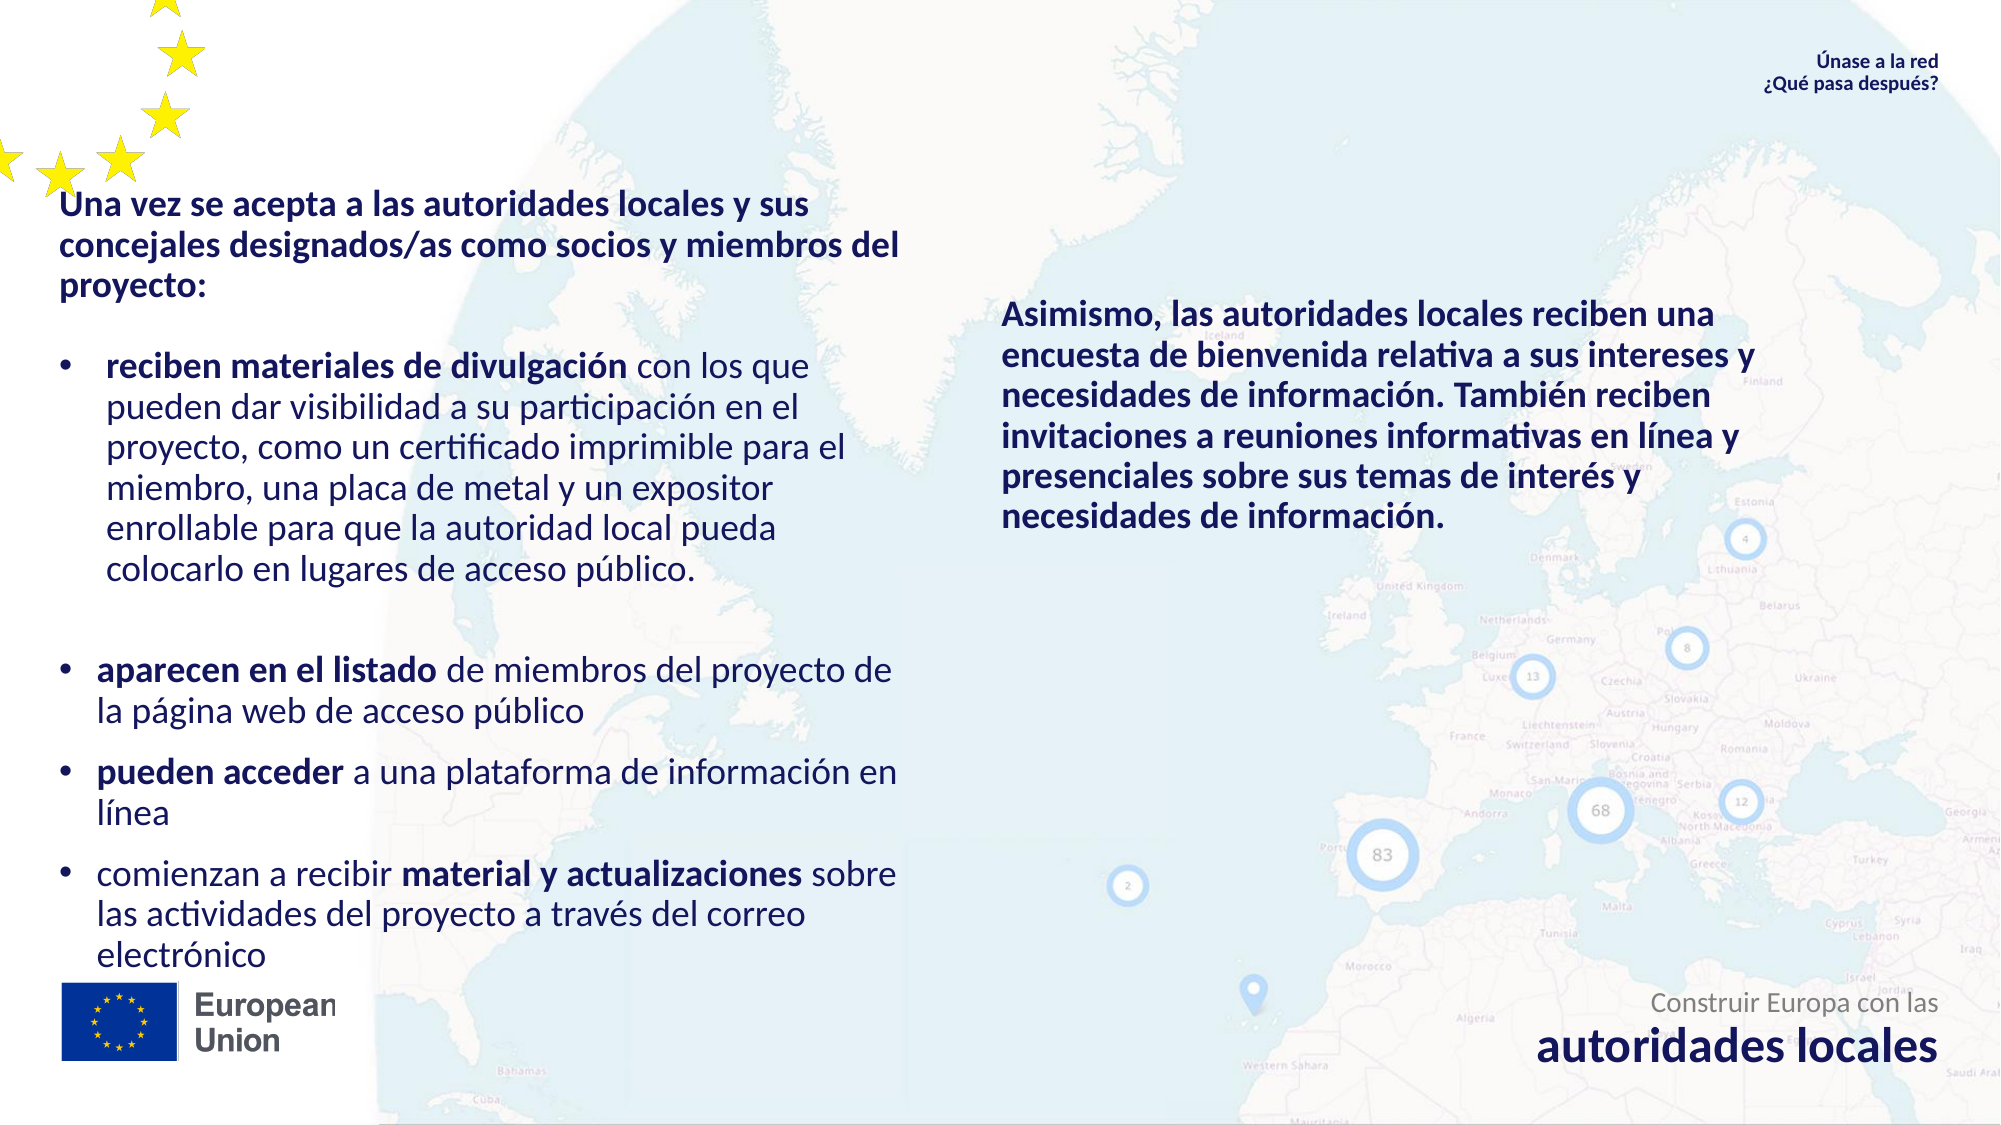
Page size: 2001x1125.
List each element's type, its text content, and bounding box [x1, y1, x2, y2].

text_box Asimismo, las autoridades locales reciben una encuesta de bienvenida relativa a sus intereses y necesidades de información. También reciben invitaciones a reuniones informativas en línea y presenciales sobre sus temas de interés y necesidades de información. [1001, 294, 1831, 958]
picture [0, 0, 2000, 1125]
list Construir Europa con las autoridades locales [1504, 987, 1940, 1093]
list Una vez se acepta a las autoridades locales y sus concejales designados/as como socios y miembros del proyecto: reciben materiales de divulgación con los que pueden dar visibilidad a su participación en el proyecto, como un certificado imprimible para el miembro, una placa de metal y un expositor enrollable para que la autoridad local pueda colocarlo en lugares de acceso público. aparecen en el listado de miembros del proyecto de la página web de acceso público pueden acceder a una plataforma de información en línea comienzan a recibir material y actualizaciones sobre las actividades del proyecto a través del correo electrónico [59, 237, 923, 923]
list Únase a la red ¿Qué pasa después? [1650, 50, 1940, 197]
